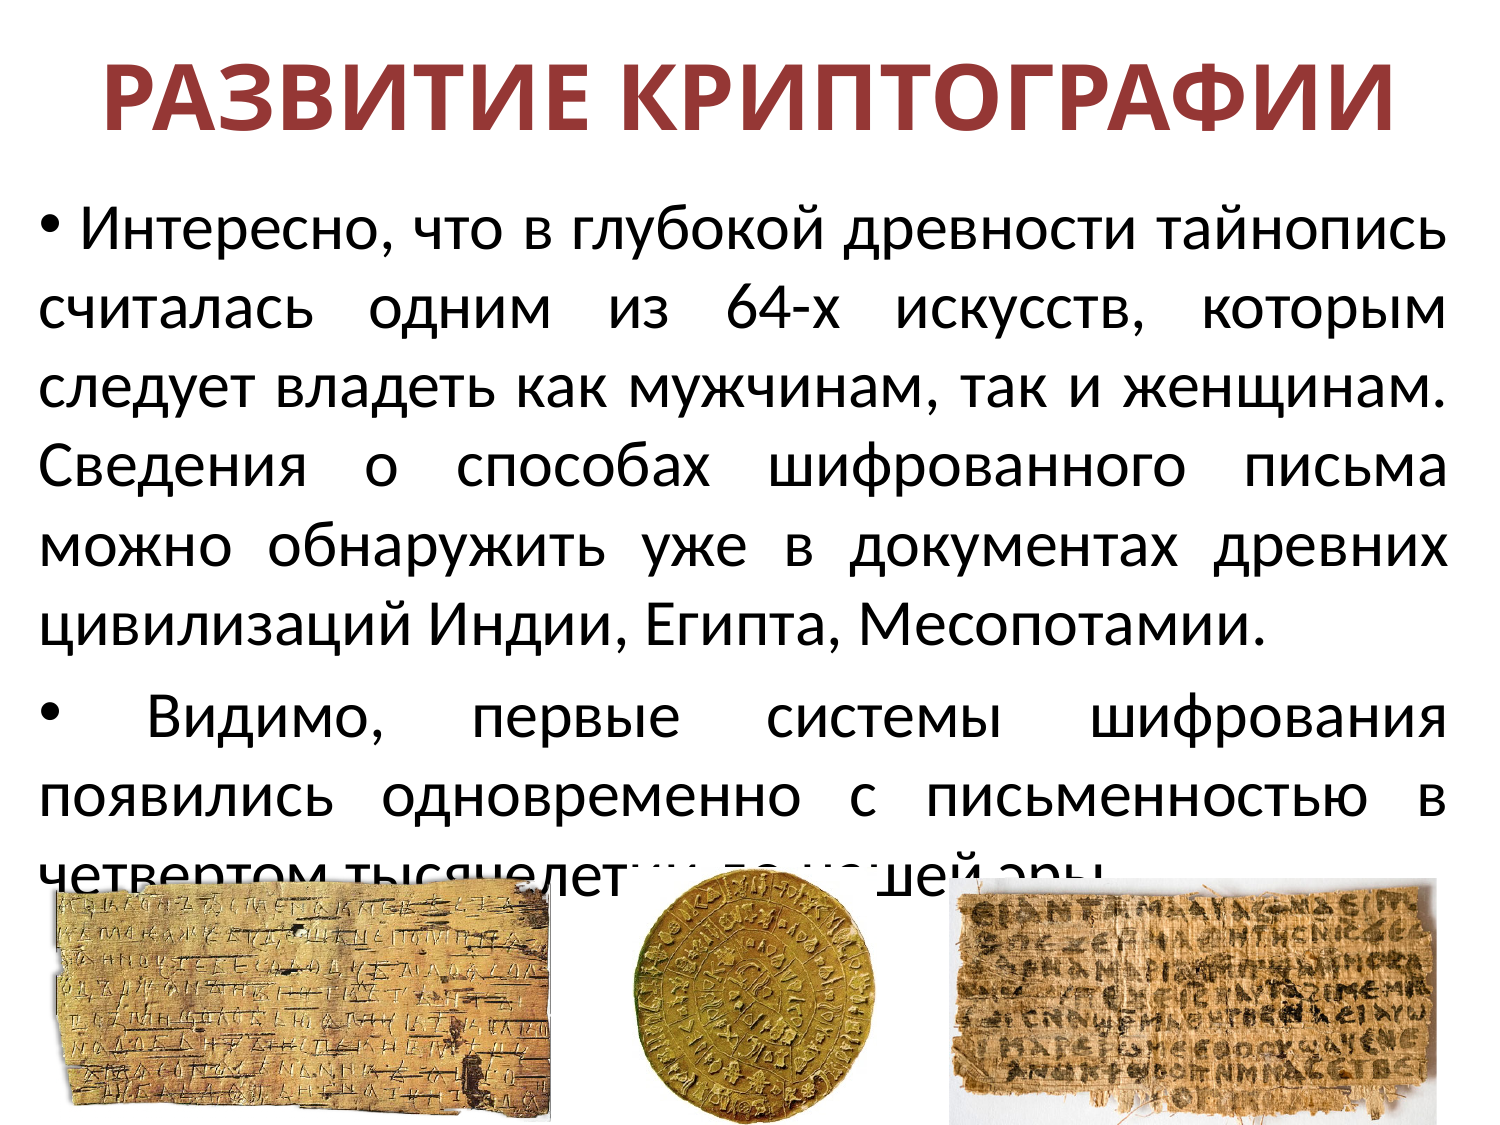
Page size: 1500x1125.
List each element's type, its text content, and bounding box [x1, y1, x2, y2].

list Интересно, что в глубокой древности тайнопись считалась одним из 64-х искусств, которым следует владеть как мужчинам, так и женщинам. Сведения о способах шифрованного письма можно обнаружить уже в документах древних цивилизаций Индии, Египта, Месопотамии. Видимо, первые системы шифрования появились одновременно с письменностью в четвертом тысячелетии до нашей эры. [23, 175, 1465, 919]
picture [46, 869, 552, 1125]
title РАЗВИТИЕ КРИПТОГРАФИИ [0, 0, 1500, 188]
picture [948, 878, 1437, 1125]
picture [632, 866, 878, 1125]
